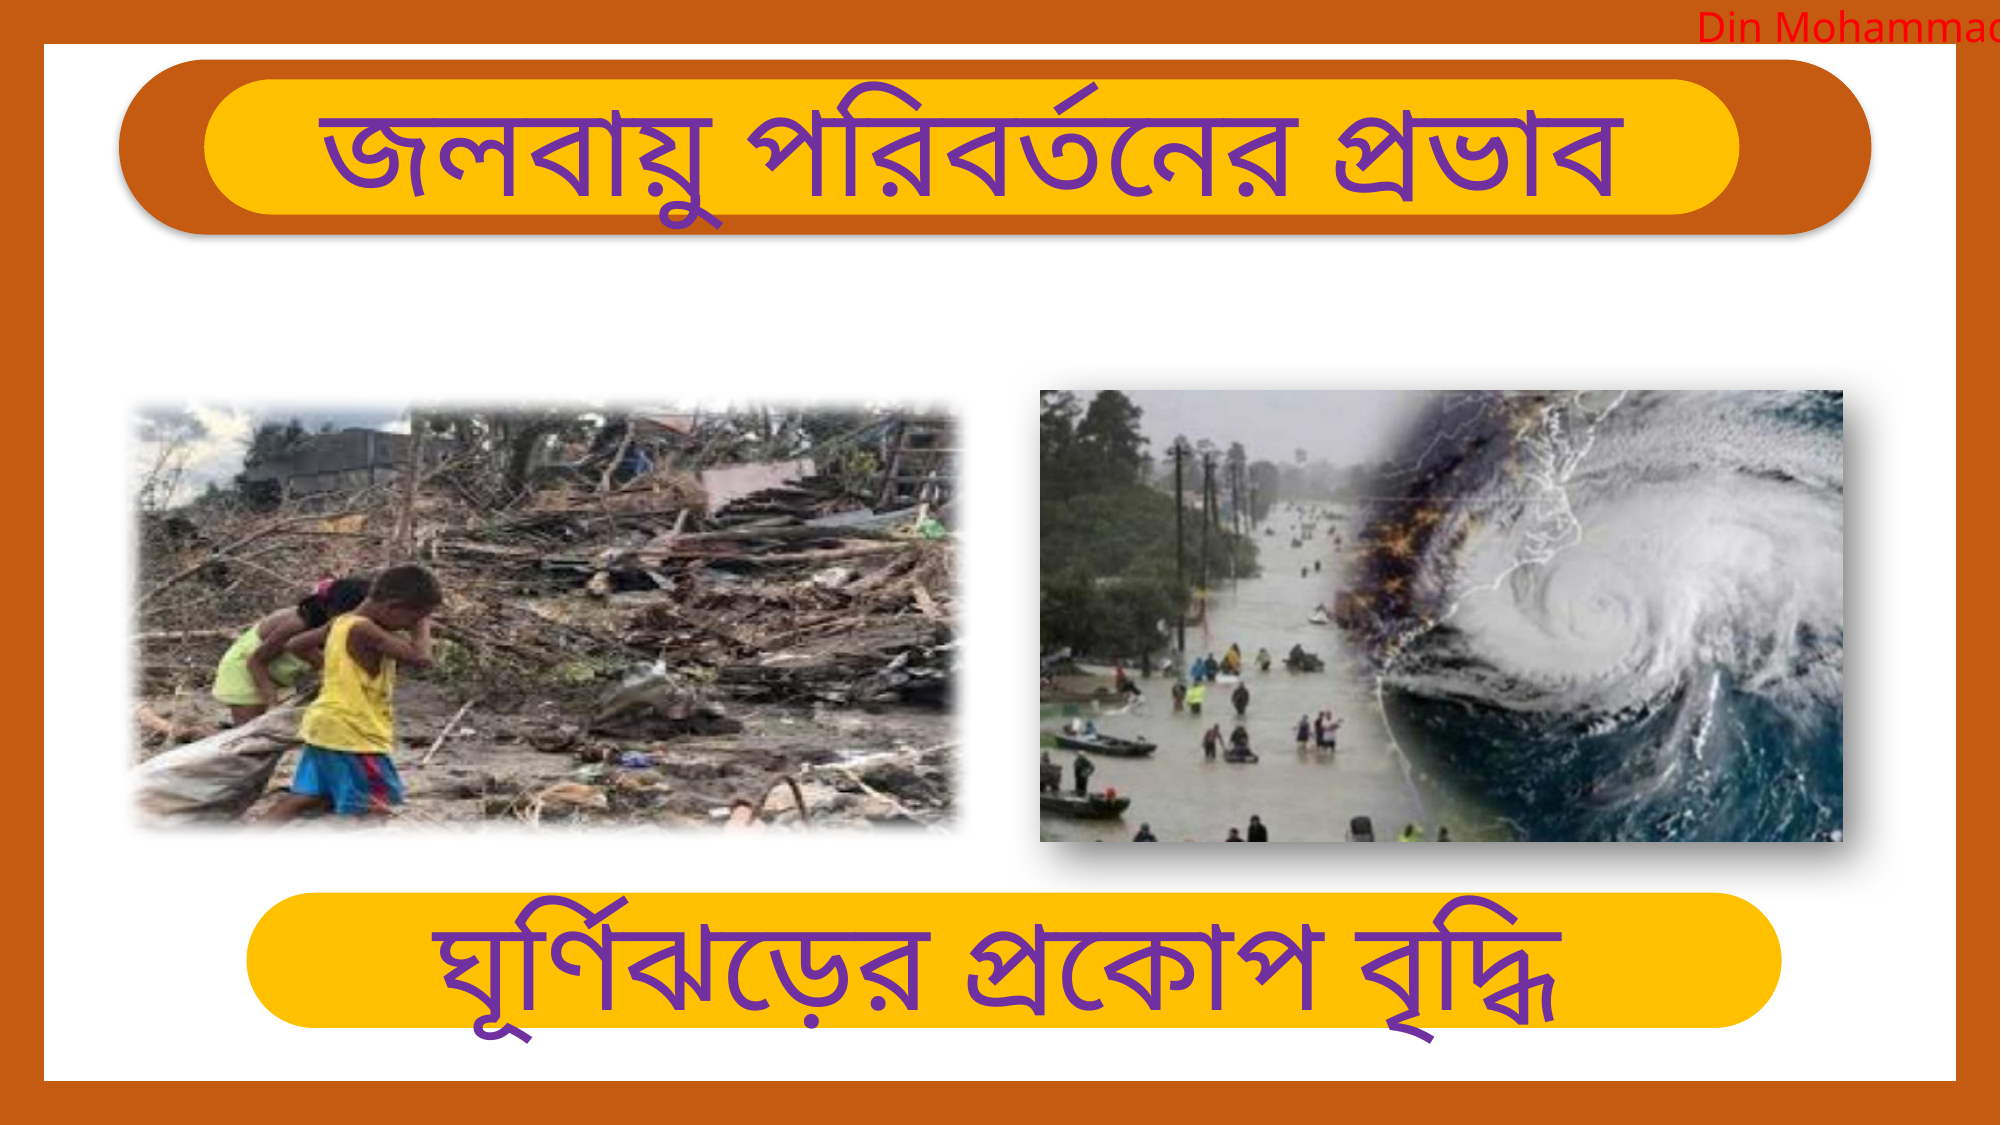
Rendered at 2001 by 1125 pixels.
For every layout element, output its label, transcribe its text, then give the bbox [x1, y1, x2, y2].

picture [1040, 390, 1843, 842]
text_box Din Mohammad [1486, 0, 2000, 58]
text_box জলবায়ু পরিবর্তনের প্রভাব [203, 78, 1741, 216]
text_box [117, 58, 1873, 236]
text_box ঘূর্ণিঝড়ের প্রকোপ বৃদ্ধি [245, 891, 1783, 1030]
text_box [0, 0, 2000, 1125]
picture [118, 392, 972, 842]
